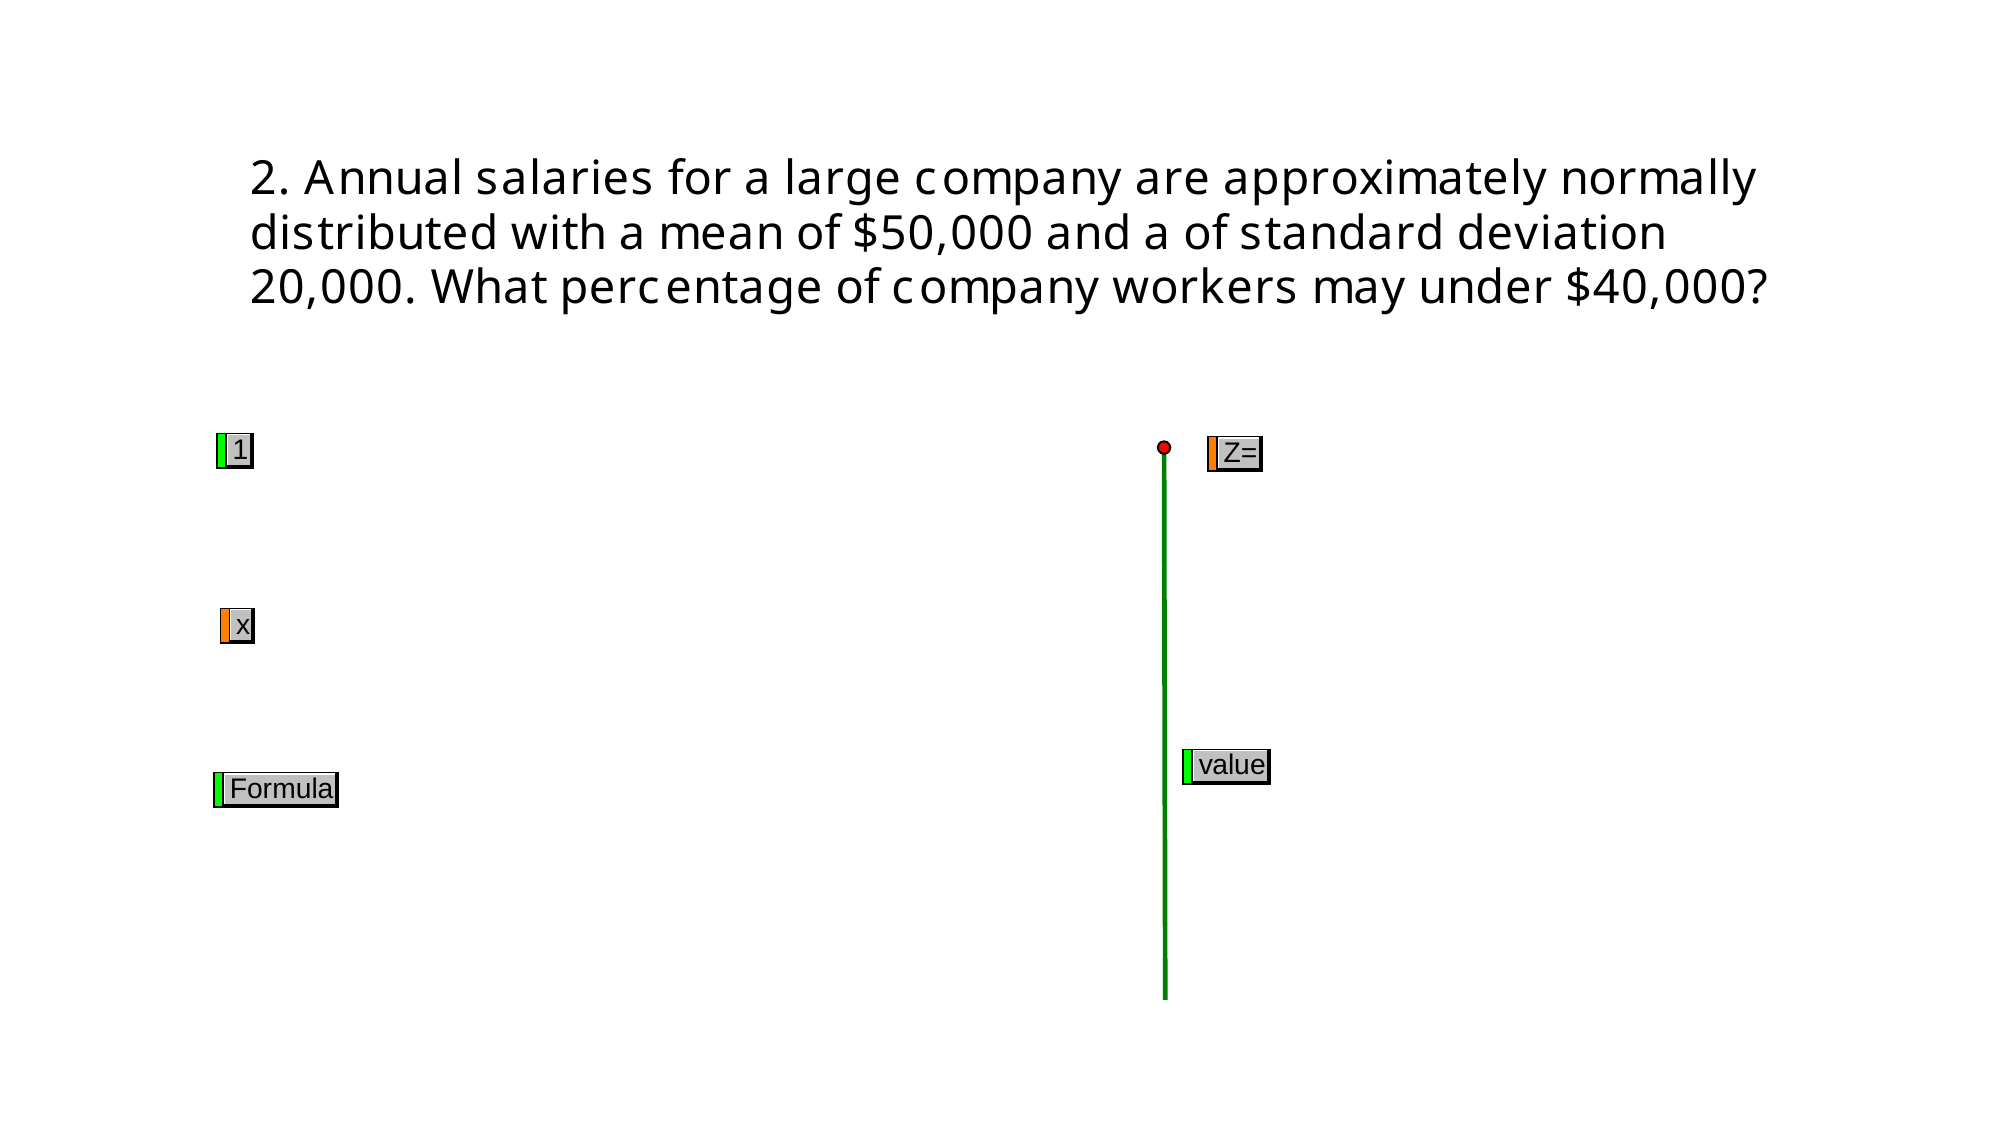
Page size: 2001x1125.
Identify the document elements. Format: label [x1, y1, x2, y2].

picture [198, 125, 1802, 1000]
